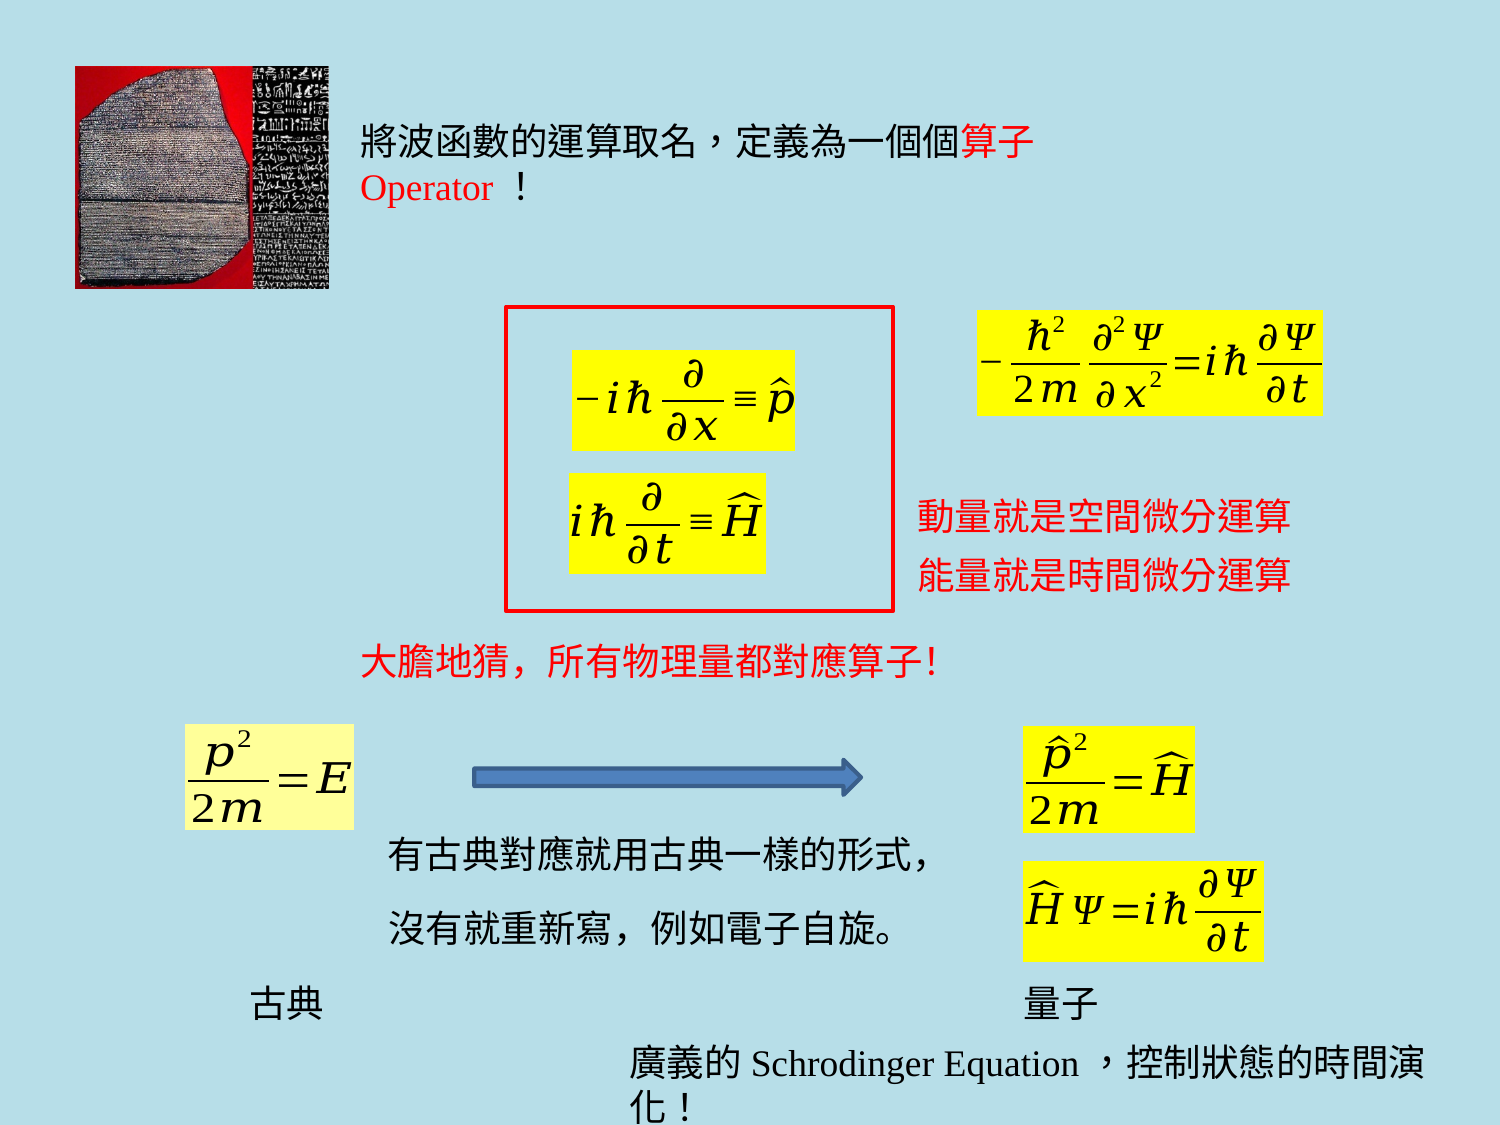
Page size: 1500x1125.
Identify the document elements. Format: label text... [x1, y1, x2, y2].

text_box 大膽地猜，所有物理量都對應算子！ [345, 630, 1142, 690]
picture [75, 66, 329, 290]
text_box 沒有就重新寫，例如電子自旋。 [373, 897, 1127, 958]
text_box [504, 305, 895, 613]
text_box 能量就是時間微分運算 [902, 544, 1465, 604]
text_box 廣義的Schrodinger Equation，控制狀態的時間演化！ [614, 1031, 1465, 1125]
text_box [472, 757, 864, 797]
text_box 量子 [1008, 972, 1185, 1031]
text_box 古典 [234, 972, 422, 1033]
text_box 將波函數的運算取名，定義為一個個算子Operator！ [345, 110, 1225, 216]
text_box 動量就是空間微分運算 [902, 485, 1465, 544]
